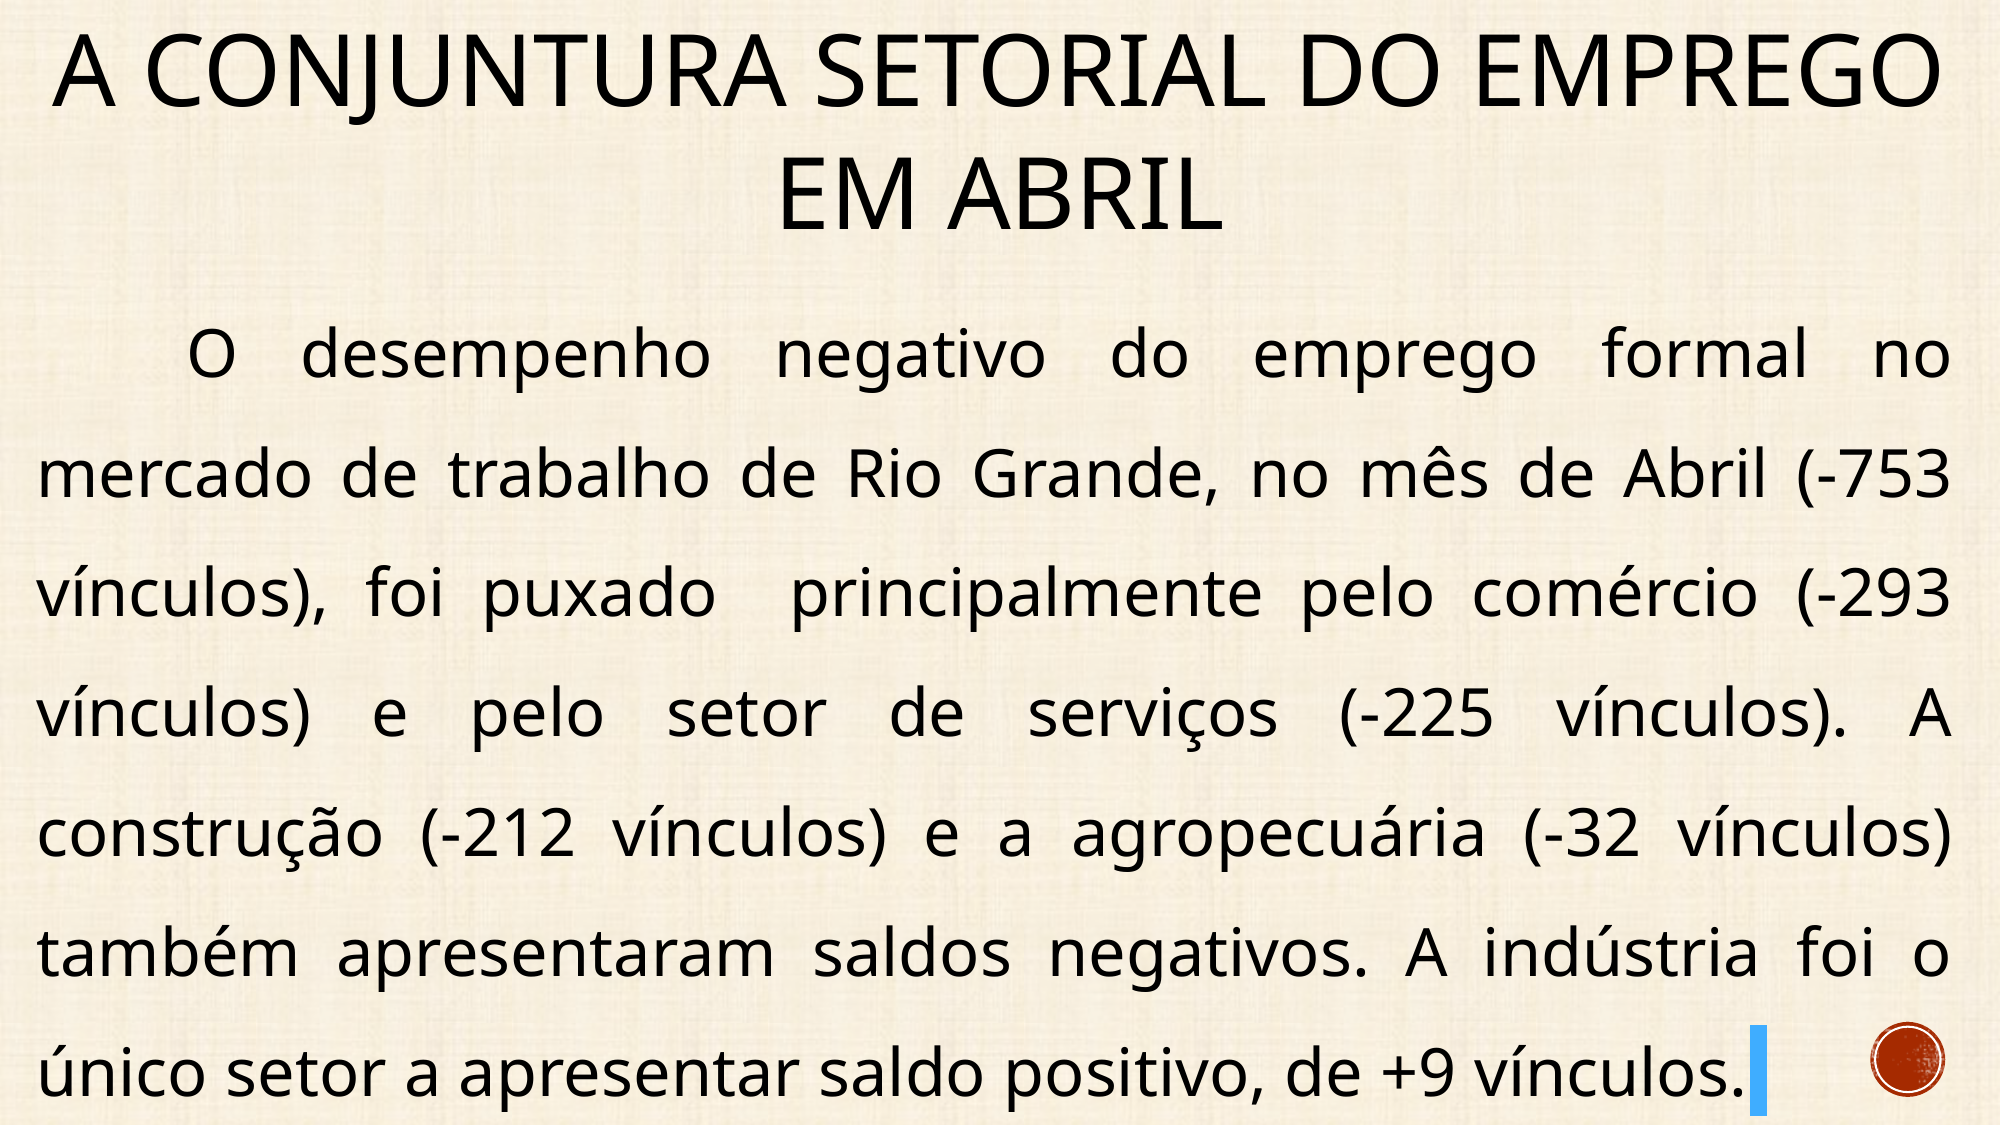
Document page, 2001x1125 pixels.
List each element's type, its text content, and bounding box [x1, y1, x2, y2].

title A conjuntura setorial do emprego EM abril [0, 0, 2000, 263]
list O desempenho negativo do emprego formal no mercado de trabalho de Rio Grande, no mês de Abril (-753 vínculos), foi puxado principalmente pelo comércio (-293 vínculos) e pelo setor de serviços (-225 vínculos). A construção (-212 vínculos) e a agropecuária (-32 vínculos) também apresentaram saldos negativos. A indústria foi o único setor a apresentar saldo positivo, de +9 vínculos. [21, 262, 1970, 1125]
